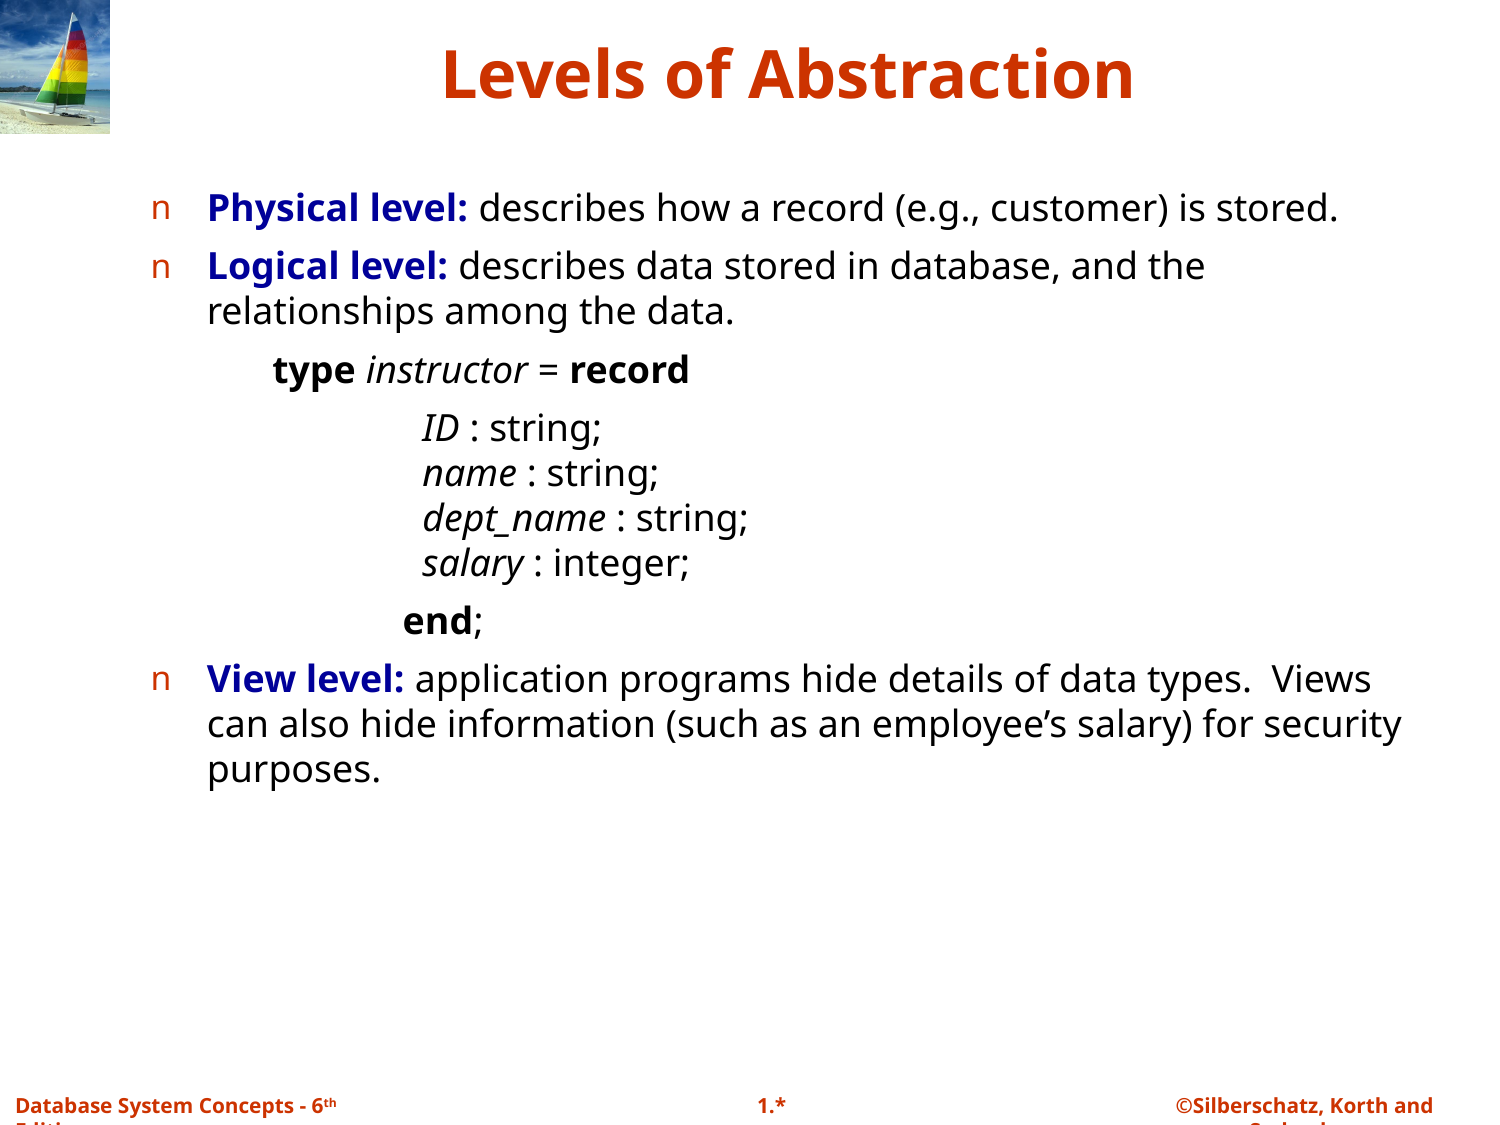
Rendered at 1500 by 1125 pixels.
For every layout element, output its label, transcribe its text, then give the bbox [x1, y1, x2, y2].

title Levels of Abstraction [126, 19, 1451, 120]
picture [0, 0, 110, 134]
list Physical level: describes how a record (e.g., customer) is stored. Logical level: describes data stored in database, and the relationships among the data. type instructor = record ID : string; name : string; dept_name : string; salary : integer; end; View level: application programs hide details of data types. Views can also hide information (such as an employee’s salary) for security purposes. [135, 176, 1424, 977]
